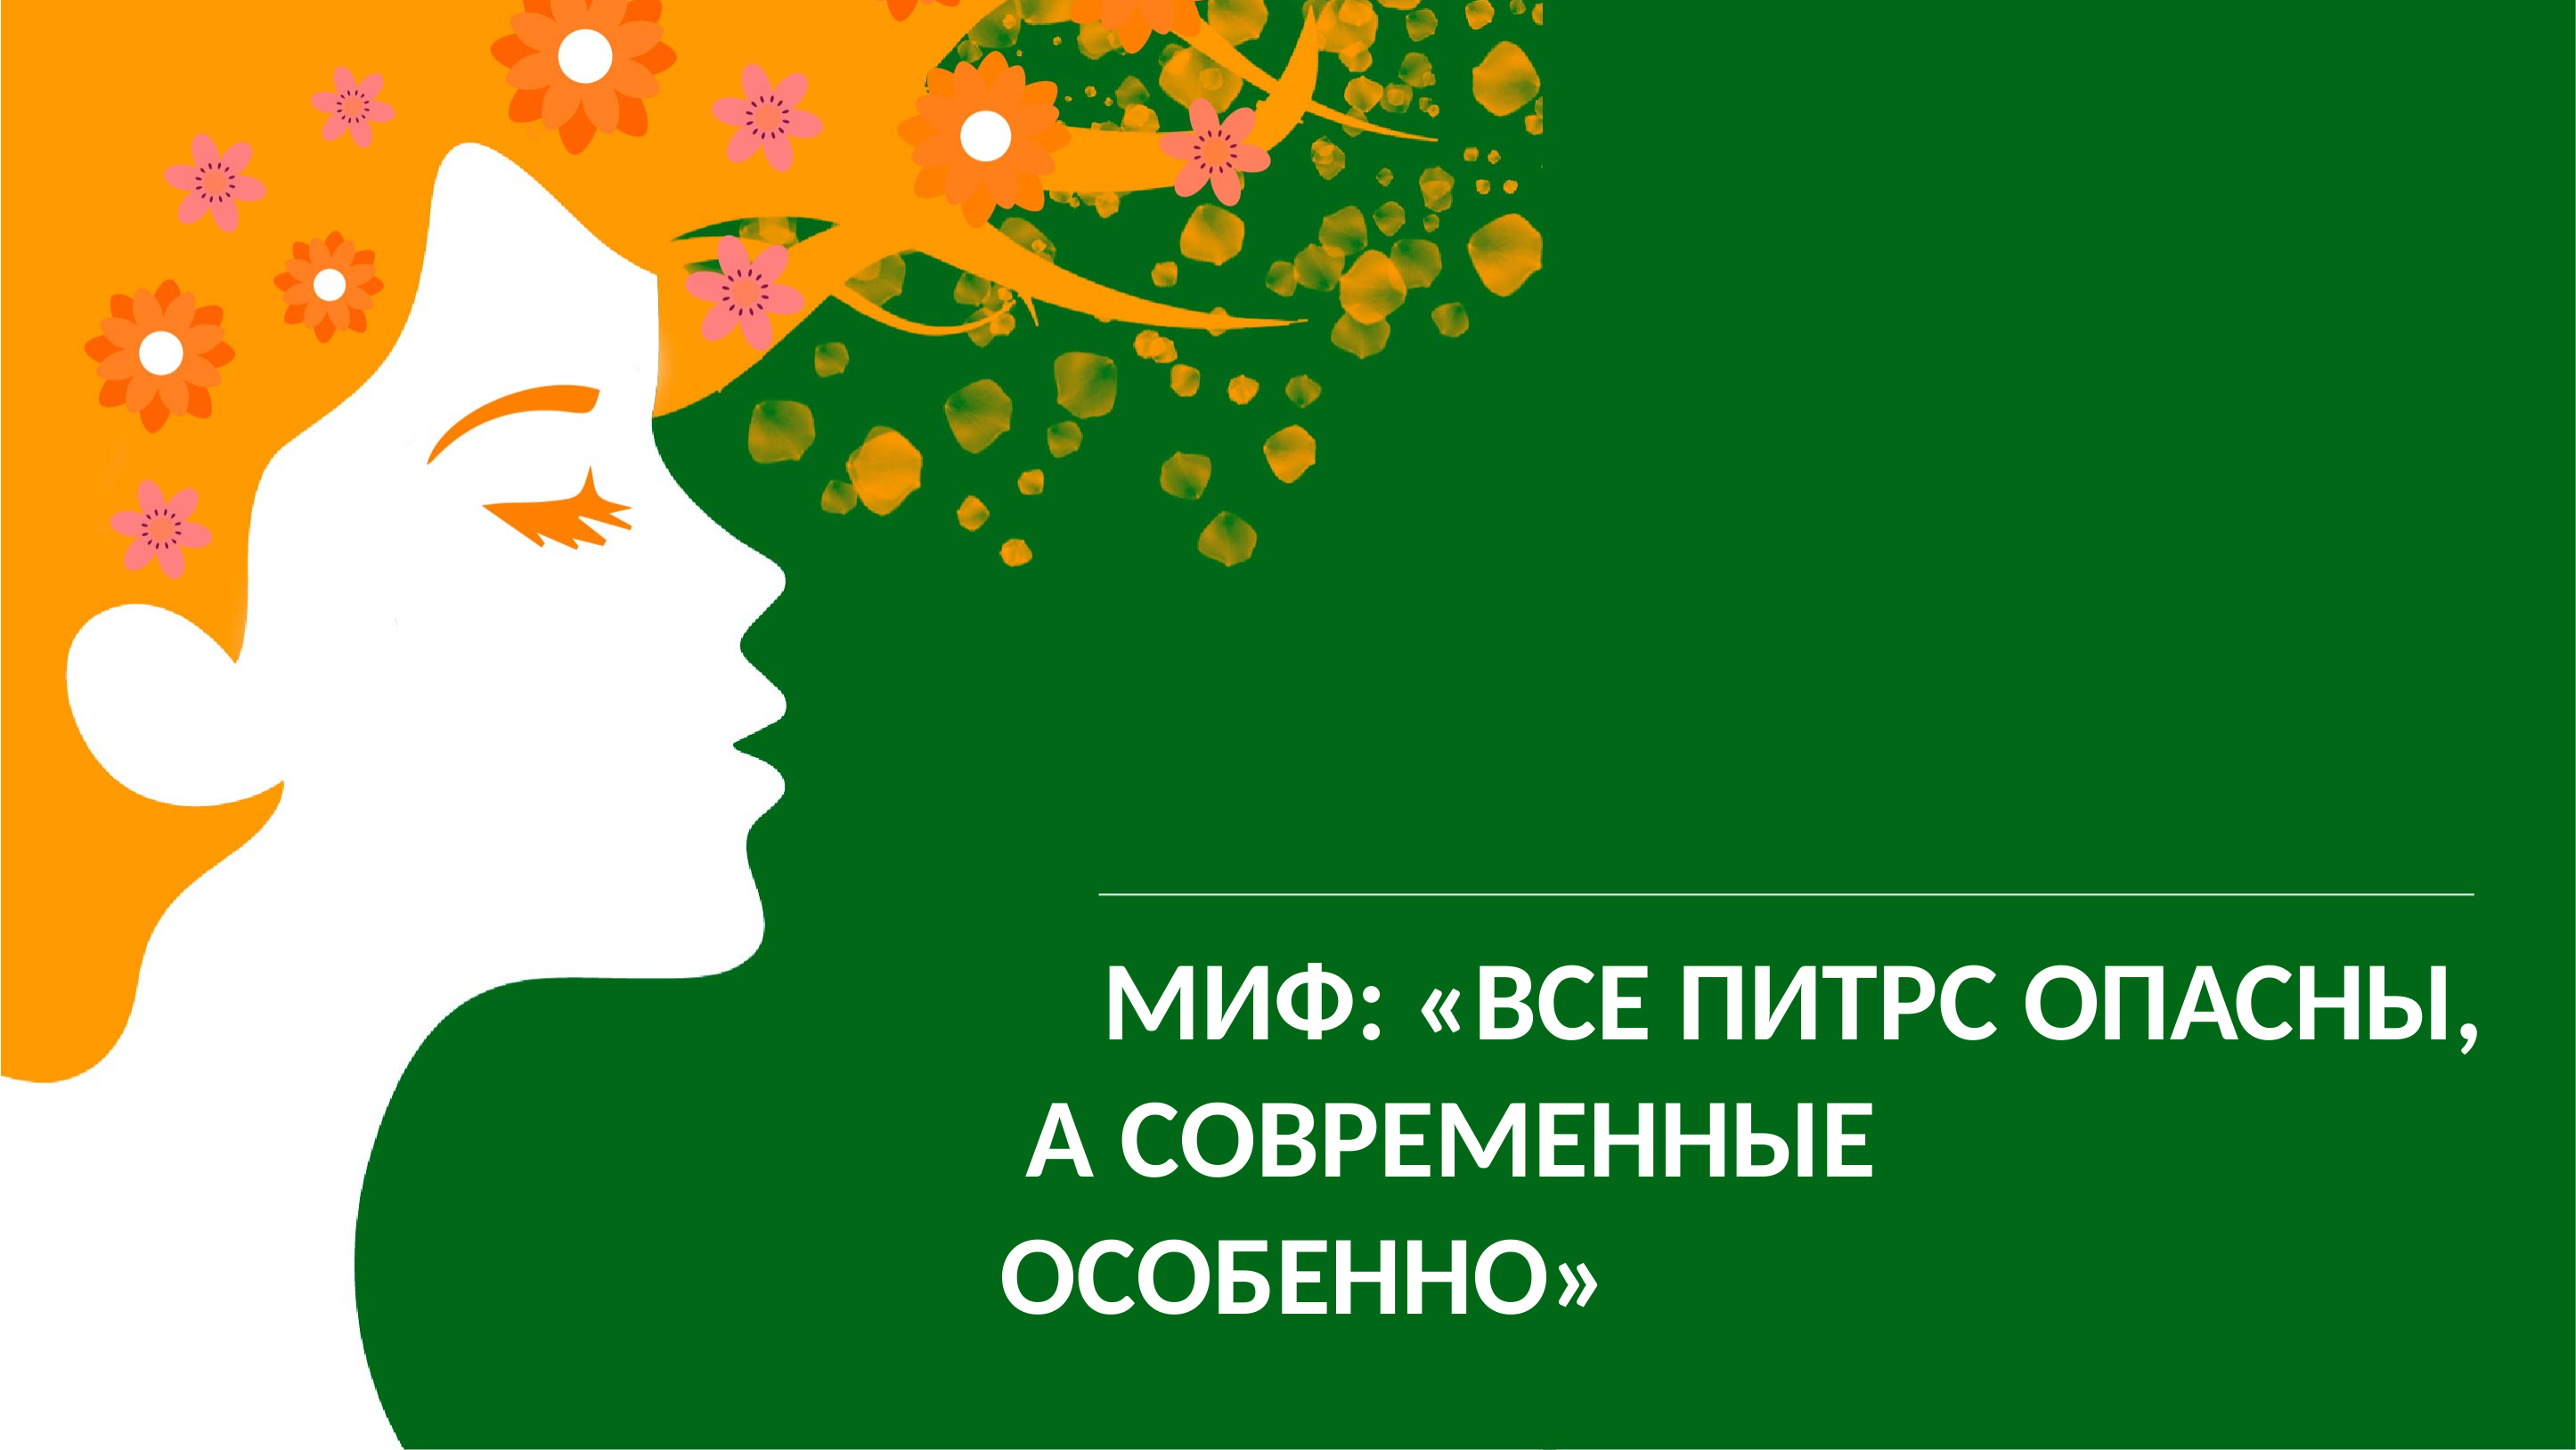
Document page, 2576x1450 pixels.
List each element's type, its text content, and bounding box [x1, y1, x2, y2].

picture [0, 0, 2576, 1450]
text_box МИФ: «ВСЕ ПИТРС ОПАСНЫ, А СОВРЕМЕННЫЕ ОСОБЕННО» [998, 925, 2491, 1337]
